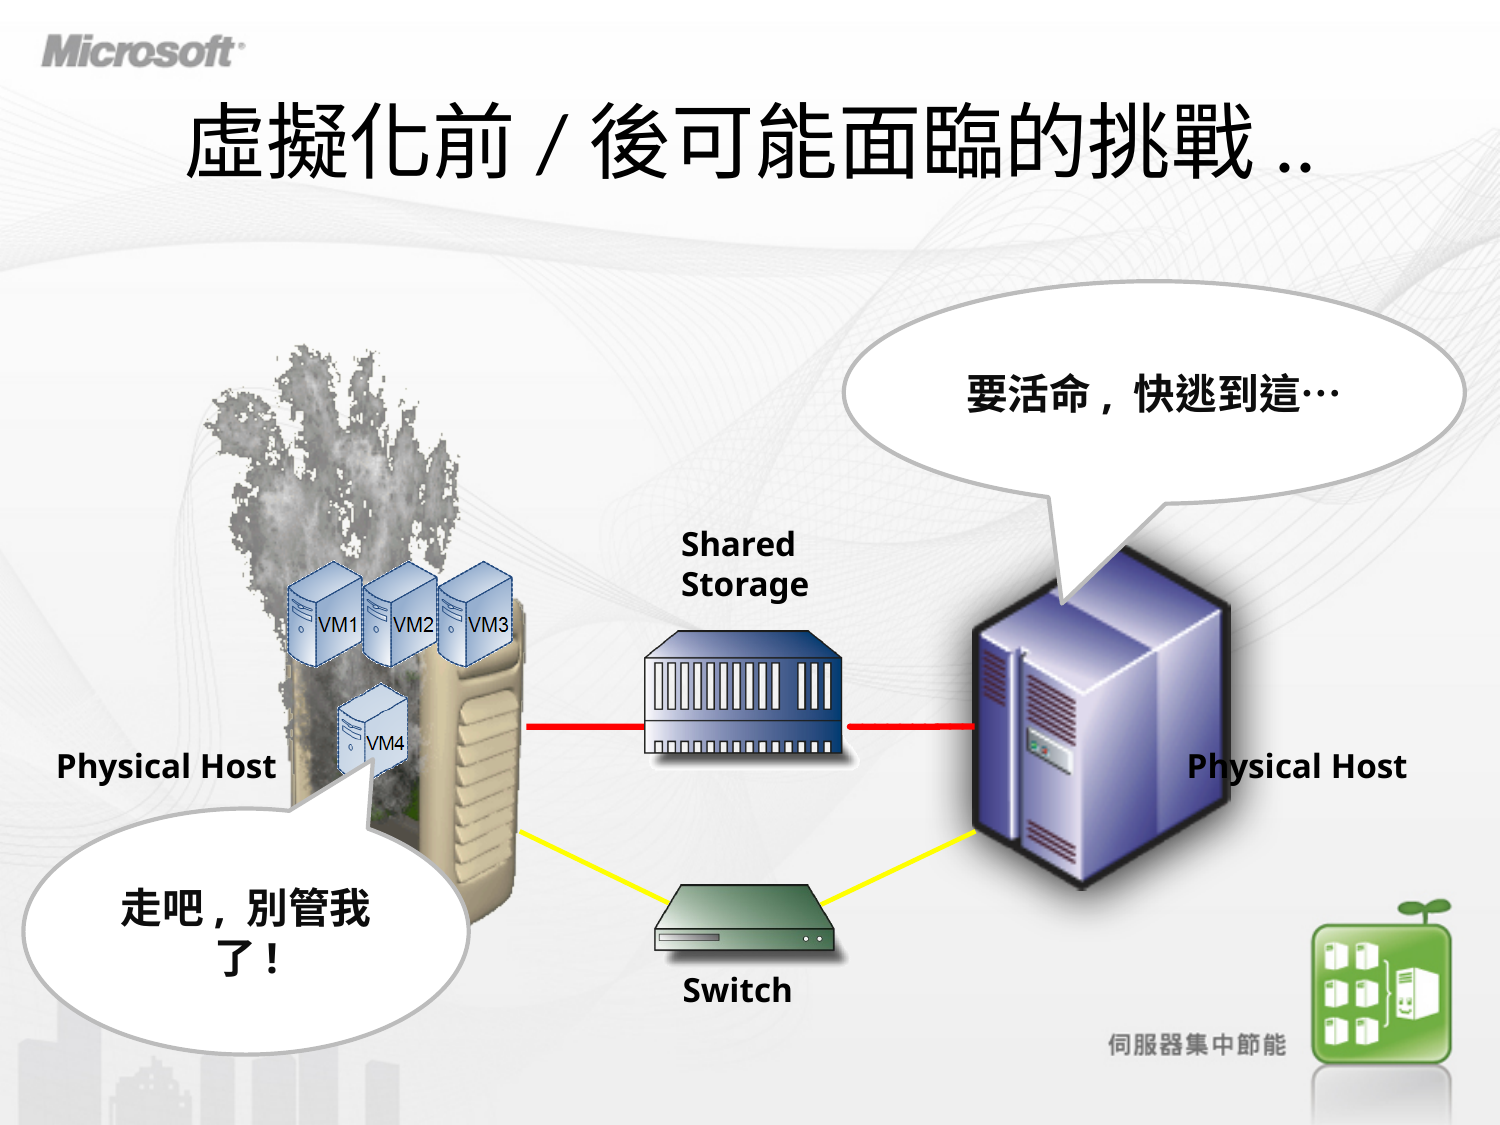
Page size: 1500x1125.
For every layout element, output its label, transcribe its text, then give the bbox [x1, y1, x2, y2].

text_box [287, 560, 513, 668]
text_box 走吧, 別管我了! [21, 816, 466, 1057]
text_box Switch [667, 983, 821, 1017]
text_box Physical Host [1236, 738, 1448, 793]
title 虛擬化前/後可能面臨的挑戰.. [74, 44, 1426, 233]
text_box Physical Host [41, 738, 158, 793]
picture [0, 0, 1500, 1125]
text_box Shared Storage [666, 515, 925, 611]
text_box 要活命, 快逃到這… [841, 279, 1467, 544]
